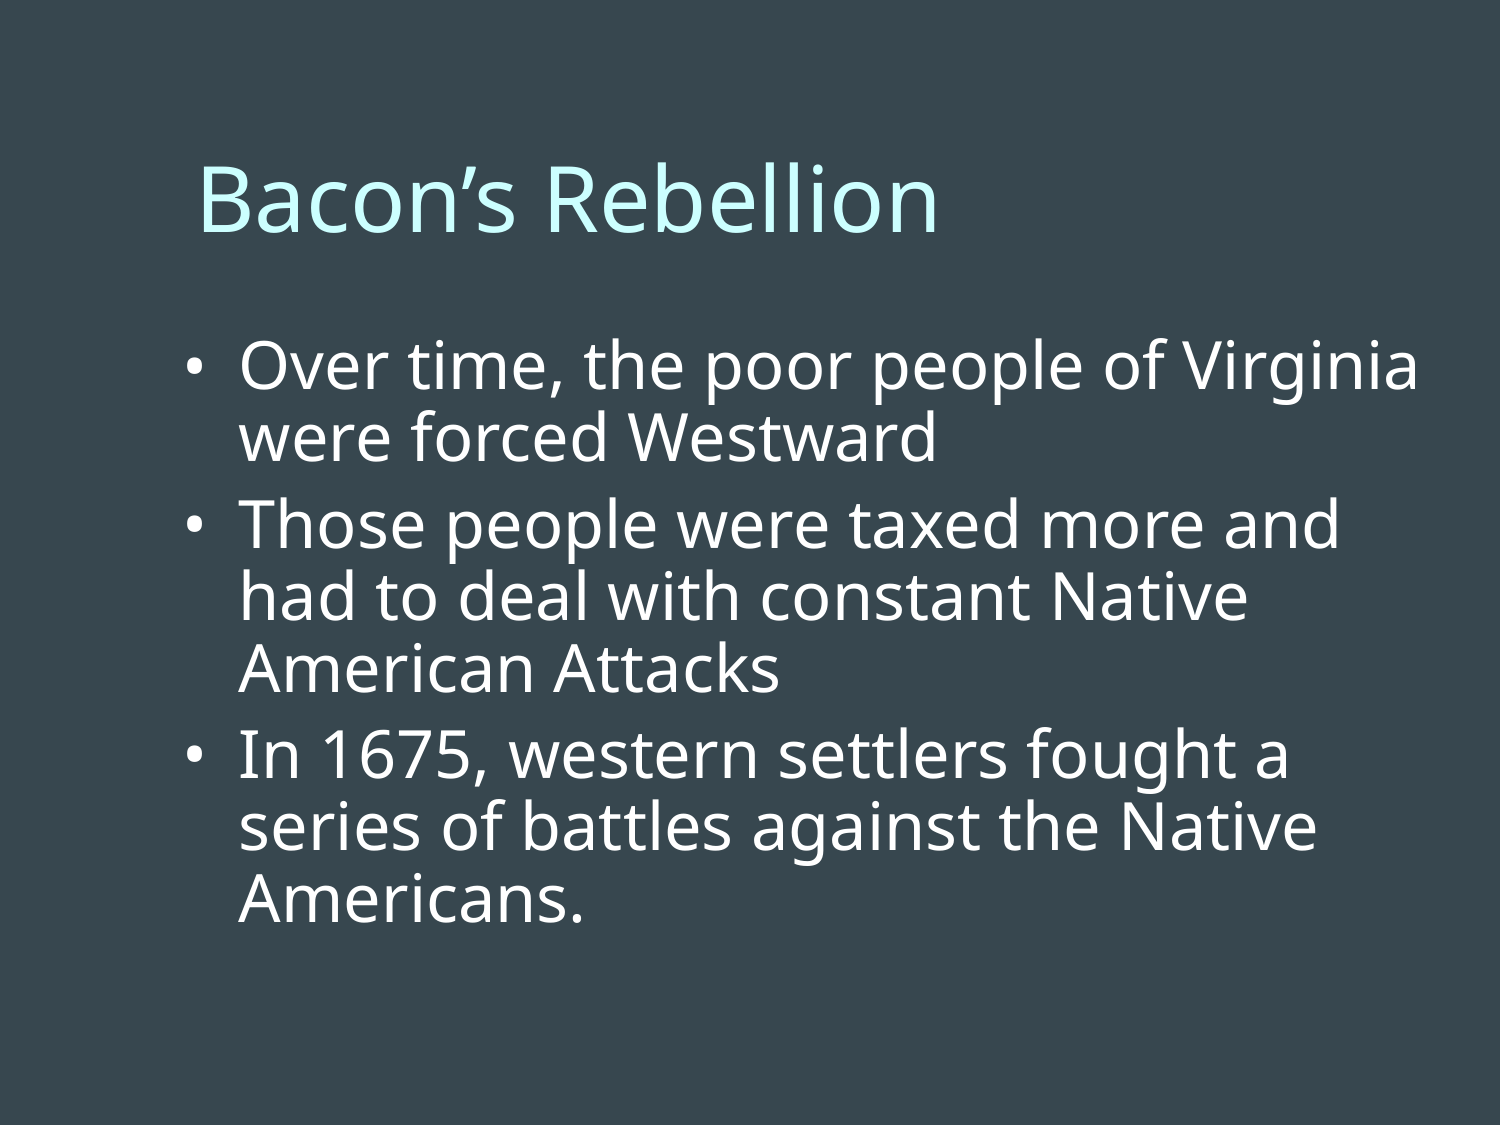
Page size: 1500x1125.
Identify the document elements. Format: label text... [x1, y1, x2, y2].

title Bacon’s Rebellion [187, 133, 1463, 259]
list Over time, the poor people of Virginia were forced Westward Those people were taxed more and had to deal with constant Native American Attacks In 1675, western settlers fought a series of battles against the Native Americans. [174, 324, 1463, 1000]
